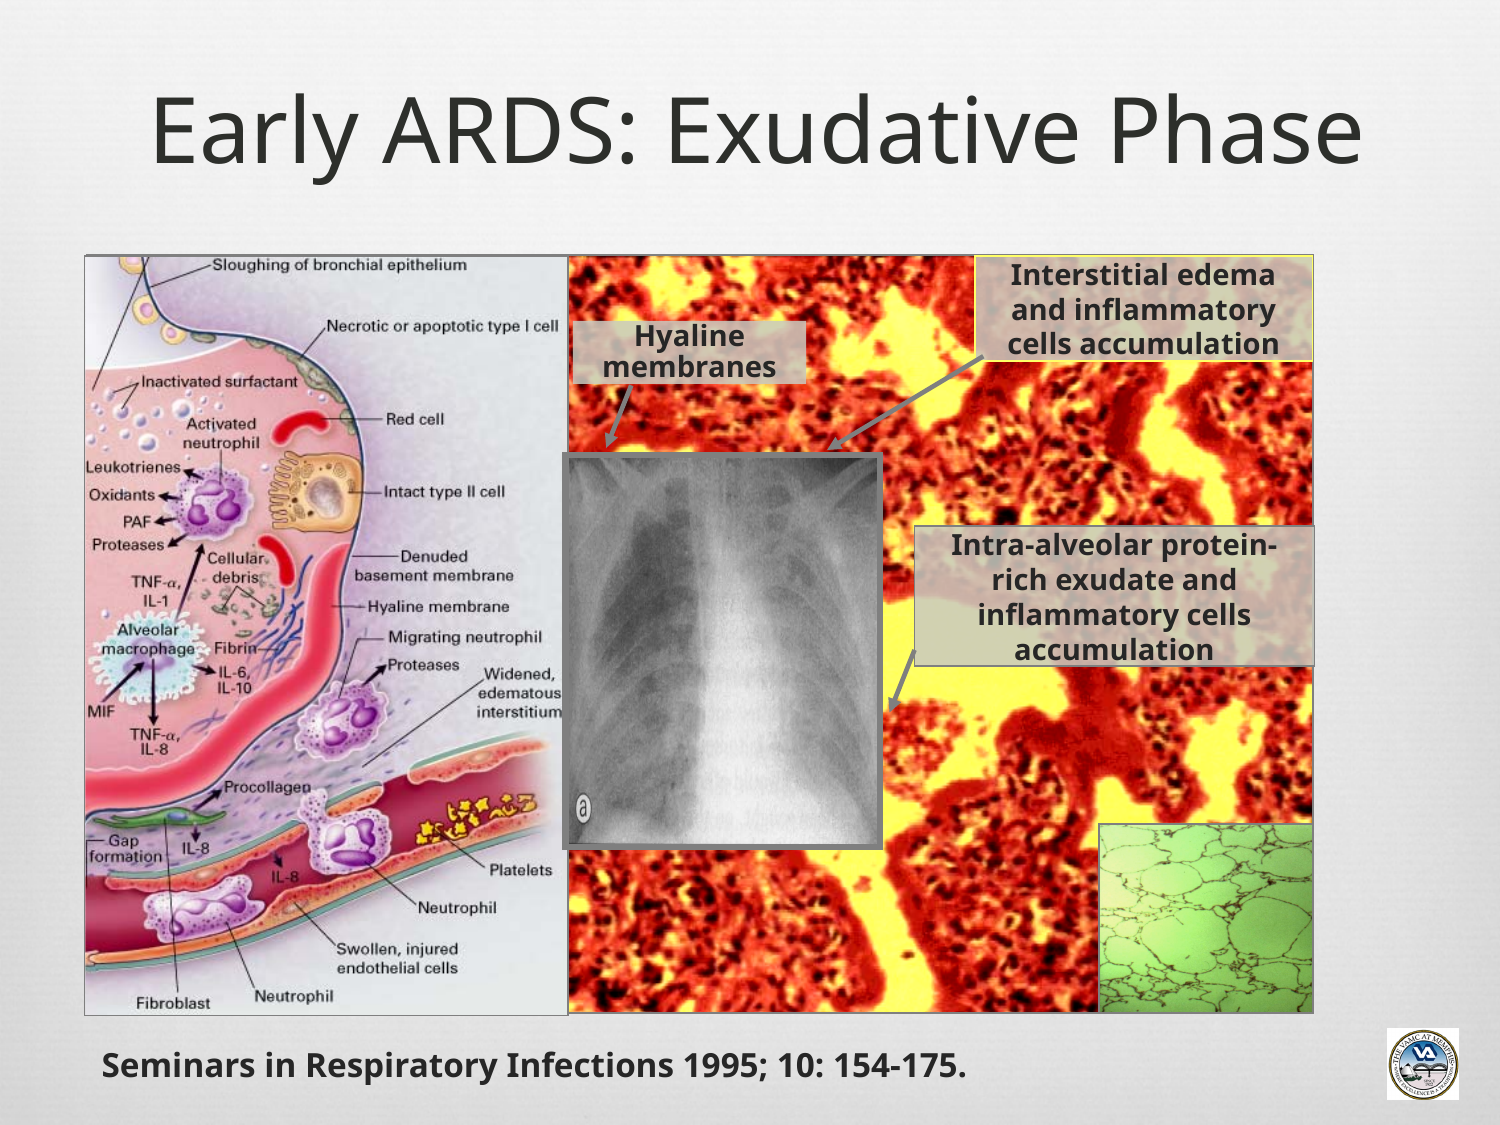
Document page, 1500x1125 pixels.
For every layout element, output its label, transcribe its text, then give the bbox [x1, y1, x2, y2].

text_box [889, 542, 1316, 713]
picture [84, 255, 1313, 1015]
picture [1387, 1028, 1459, 1100]
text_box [572, 319, 807, 449]
title Early ARDS: Exudative Phase [133, 13, 1489, 239]
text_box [826, 254, 1313, 451]
text_box Seminars in Respiratory Infections 1995; 10: 154-175. [86, 1044, 984, 1085]
text_box [77, 50, 1374, 238]
